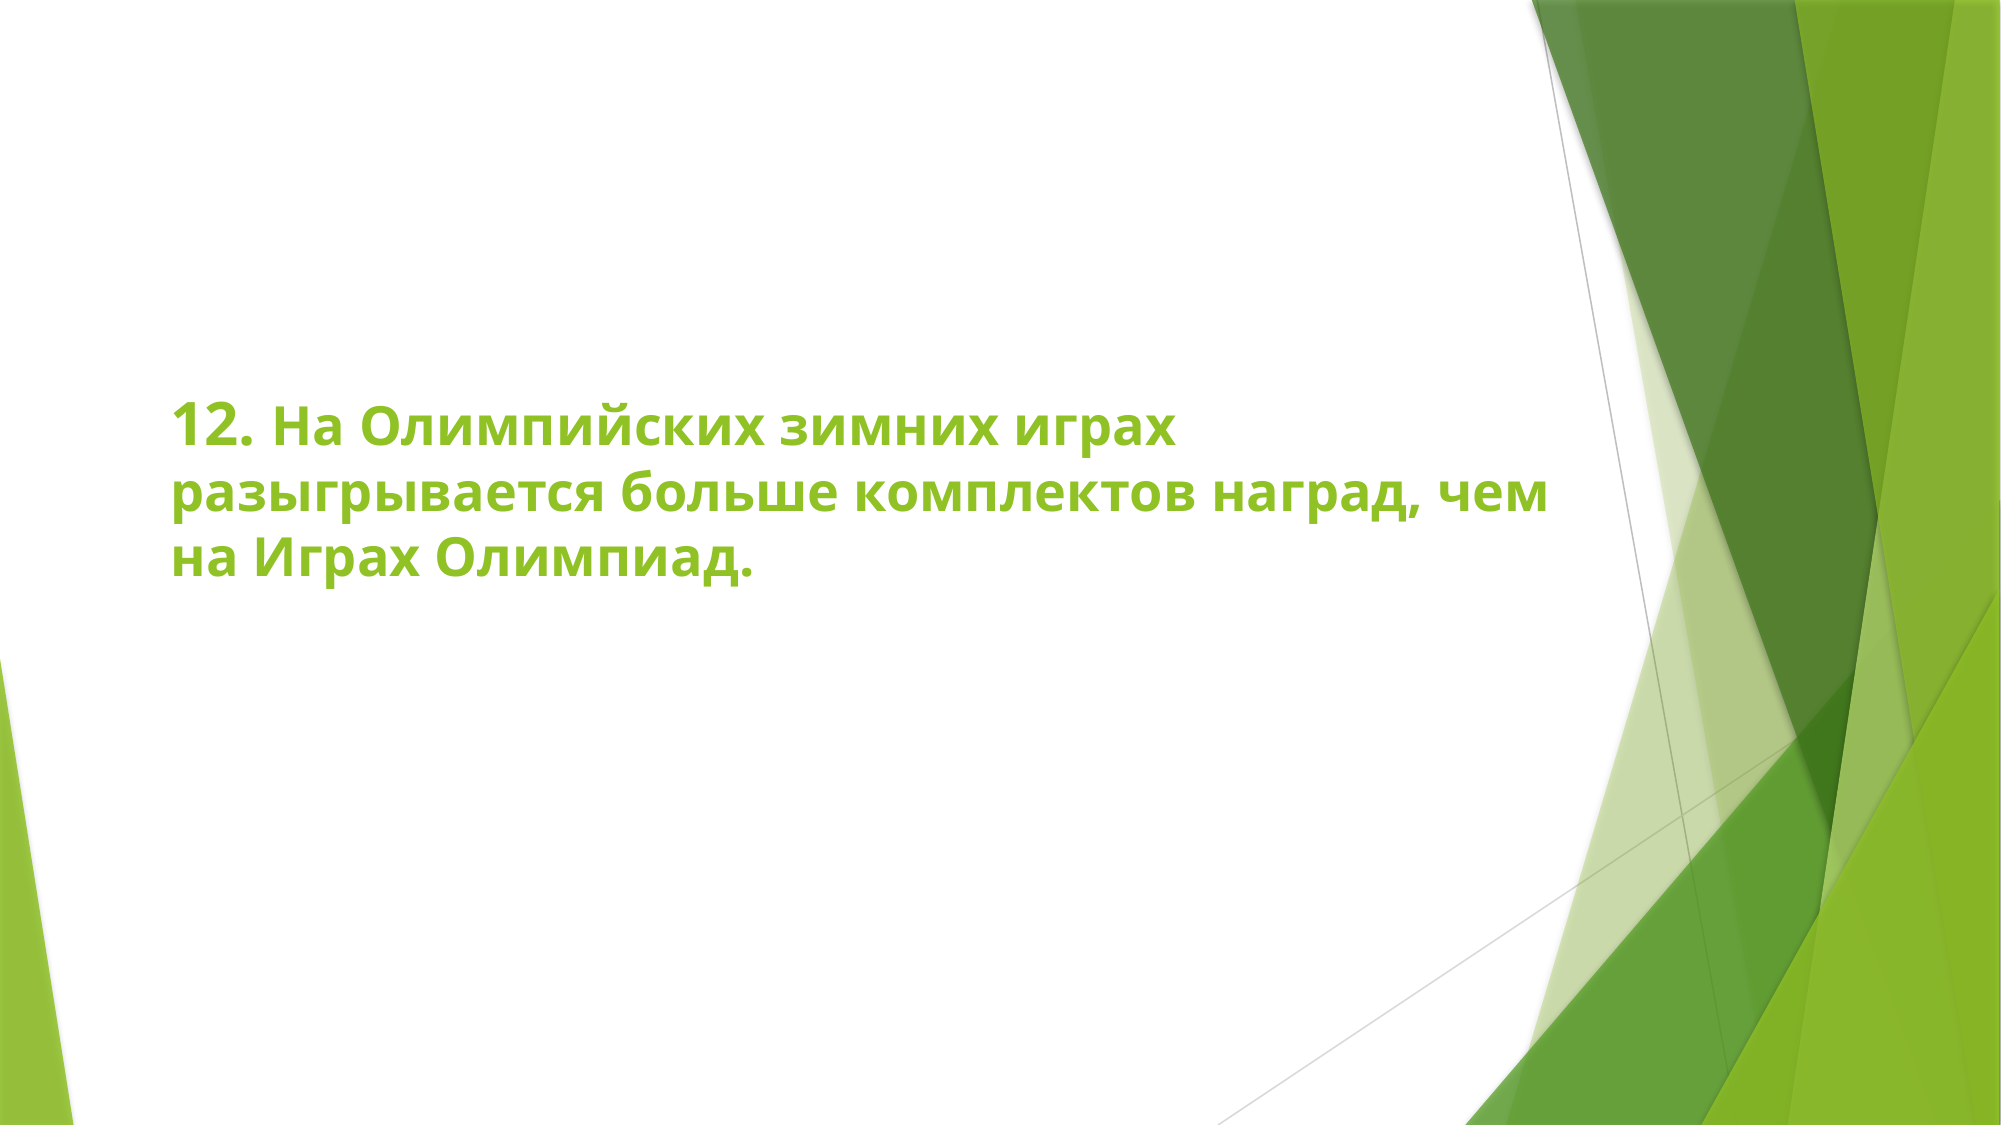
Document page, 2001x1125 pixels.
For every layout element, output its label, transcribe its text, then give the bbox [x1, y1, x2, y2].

title 12. На Олимпийских зимних играх разыгрывается больше комплектов наград, чем на Играх Олимпиад. [155, 377, 1566, 595]
